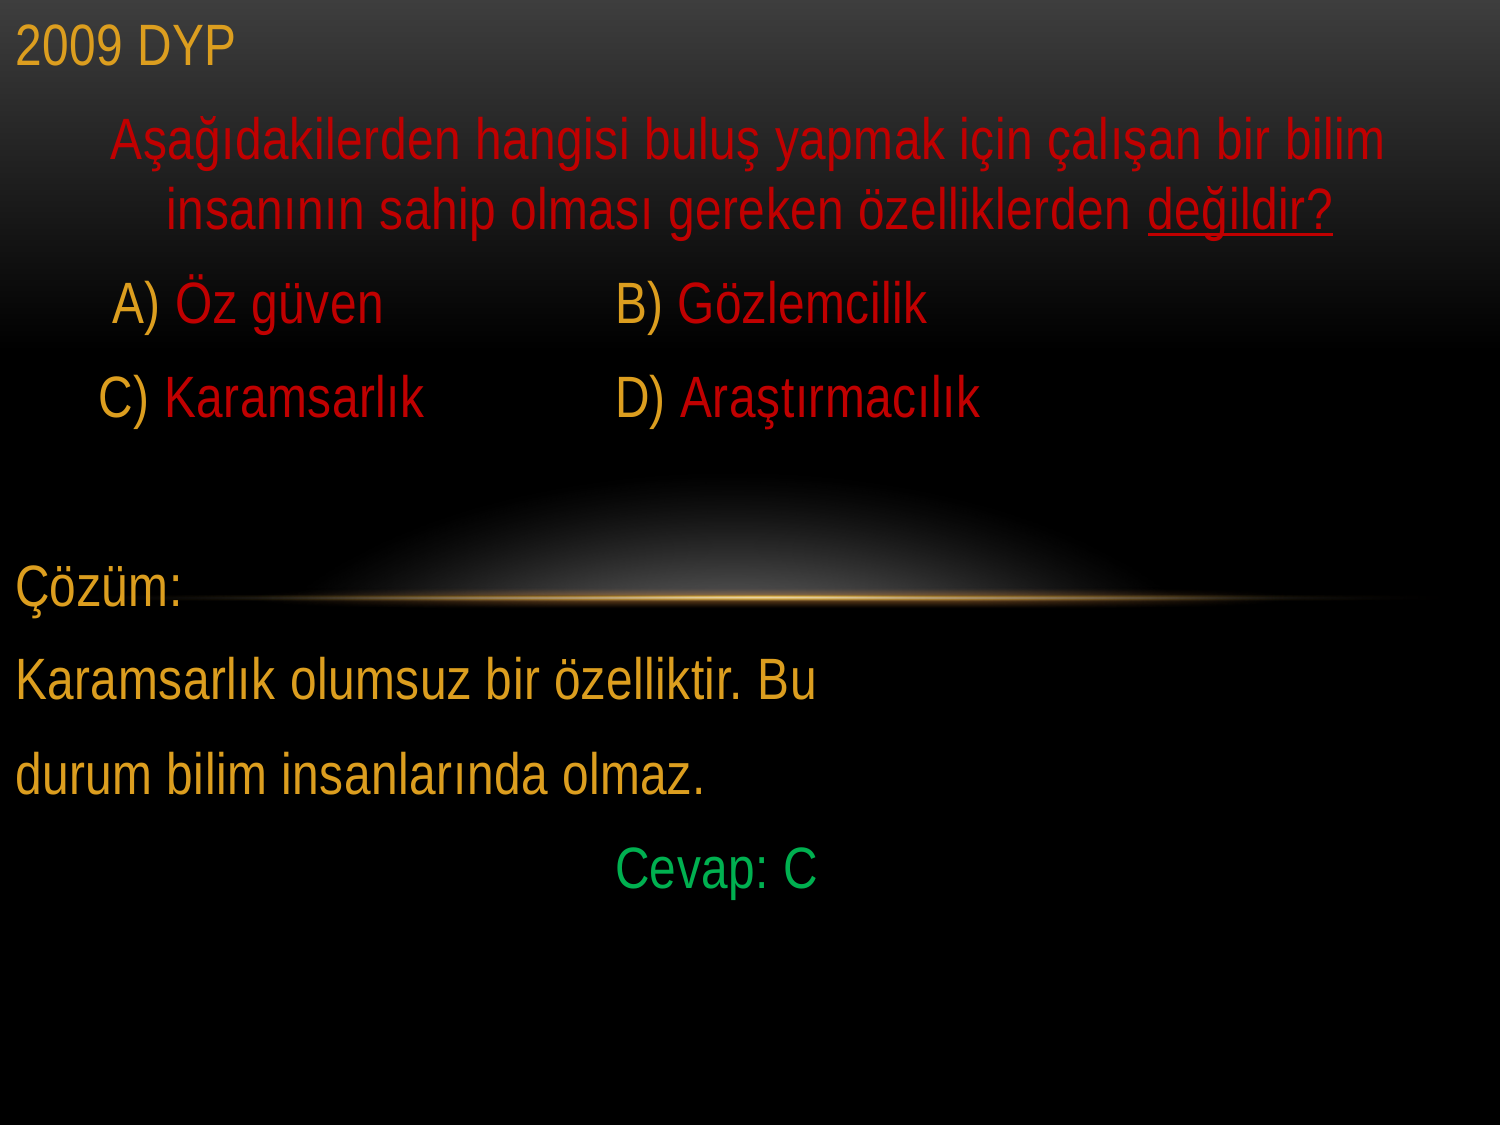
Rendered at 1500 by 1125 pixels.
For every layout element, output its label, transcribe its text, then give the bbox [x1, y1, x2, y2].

subtitle 2009 DYP Aşağıdakilerden hangisi buluş yapmak için çalışan bir bilim insanının sahip olması gereken özelliklerden değildir? A) Öz güven B) Gözlemcilik C) Karamsarlık D) Araştırmacılık Çözüm: Karamsarlık olumsuz bir özelliktir. Bu durum bilim insanlarında olmaz. Cevap: C [0, 0, 1500, 1125]
